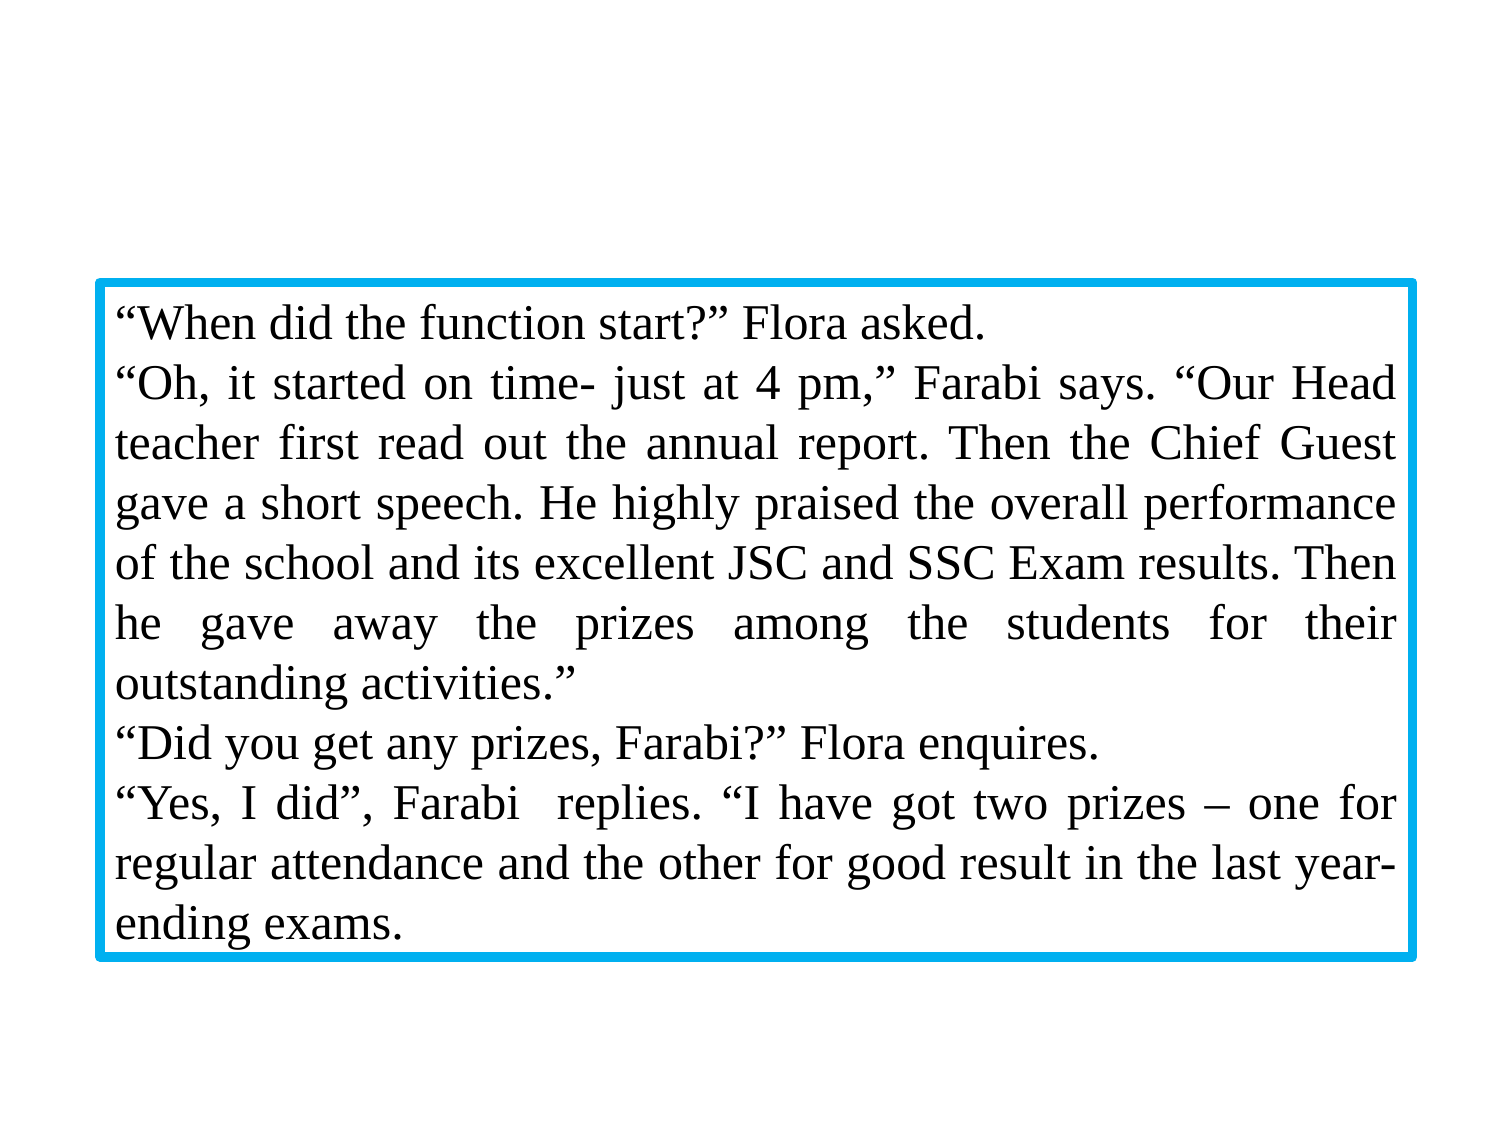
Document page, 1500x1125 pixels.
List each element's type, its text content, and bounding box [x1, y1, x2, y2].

text_box “When did the function start?” Flora asked. “Oh, it started on time- just at 4 pm,” Farabi says. “Our Head teacher first read out the annual report. Then the Chief Guest gave a short speech. He highly praised the overall performance of the school and its excellent JSC and SSC Exam results. Then he gave away the prizes among the students for their outstanding activities.” “Did you get any prizes, Farabi?” Flora enquires. “Yes, I did”, Farabi replies. “I have got two prizes – one for regular attendance and the other for good result in the last year- ending exams. [99, 282, 1413, 957]
